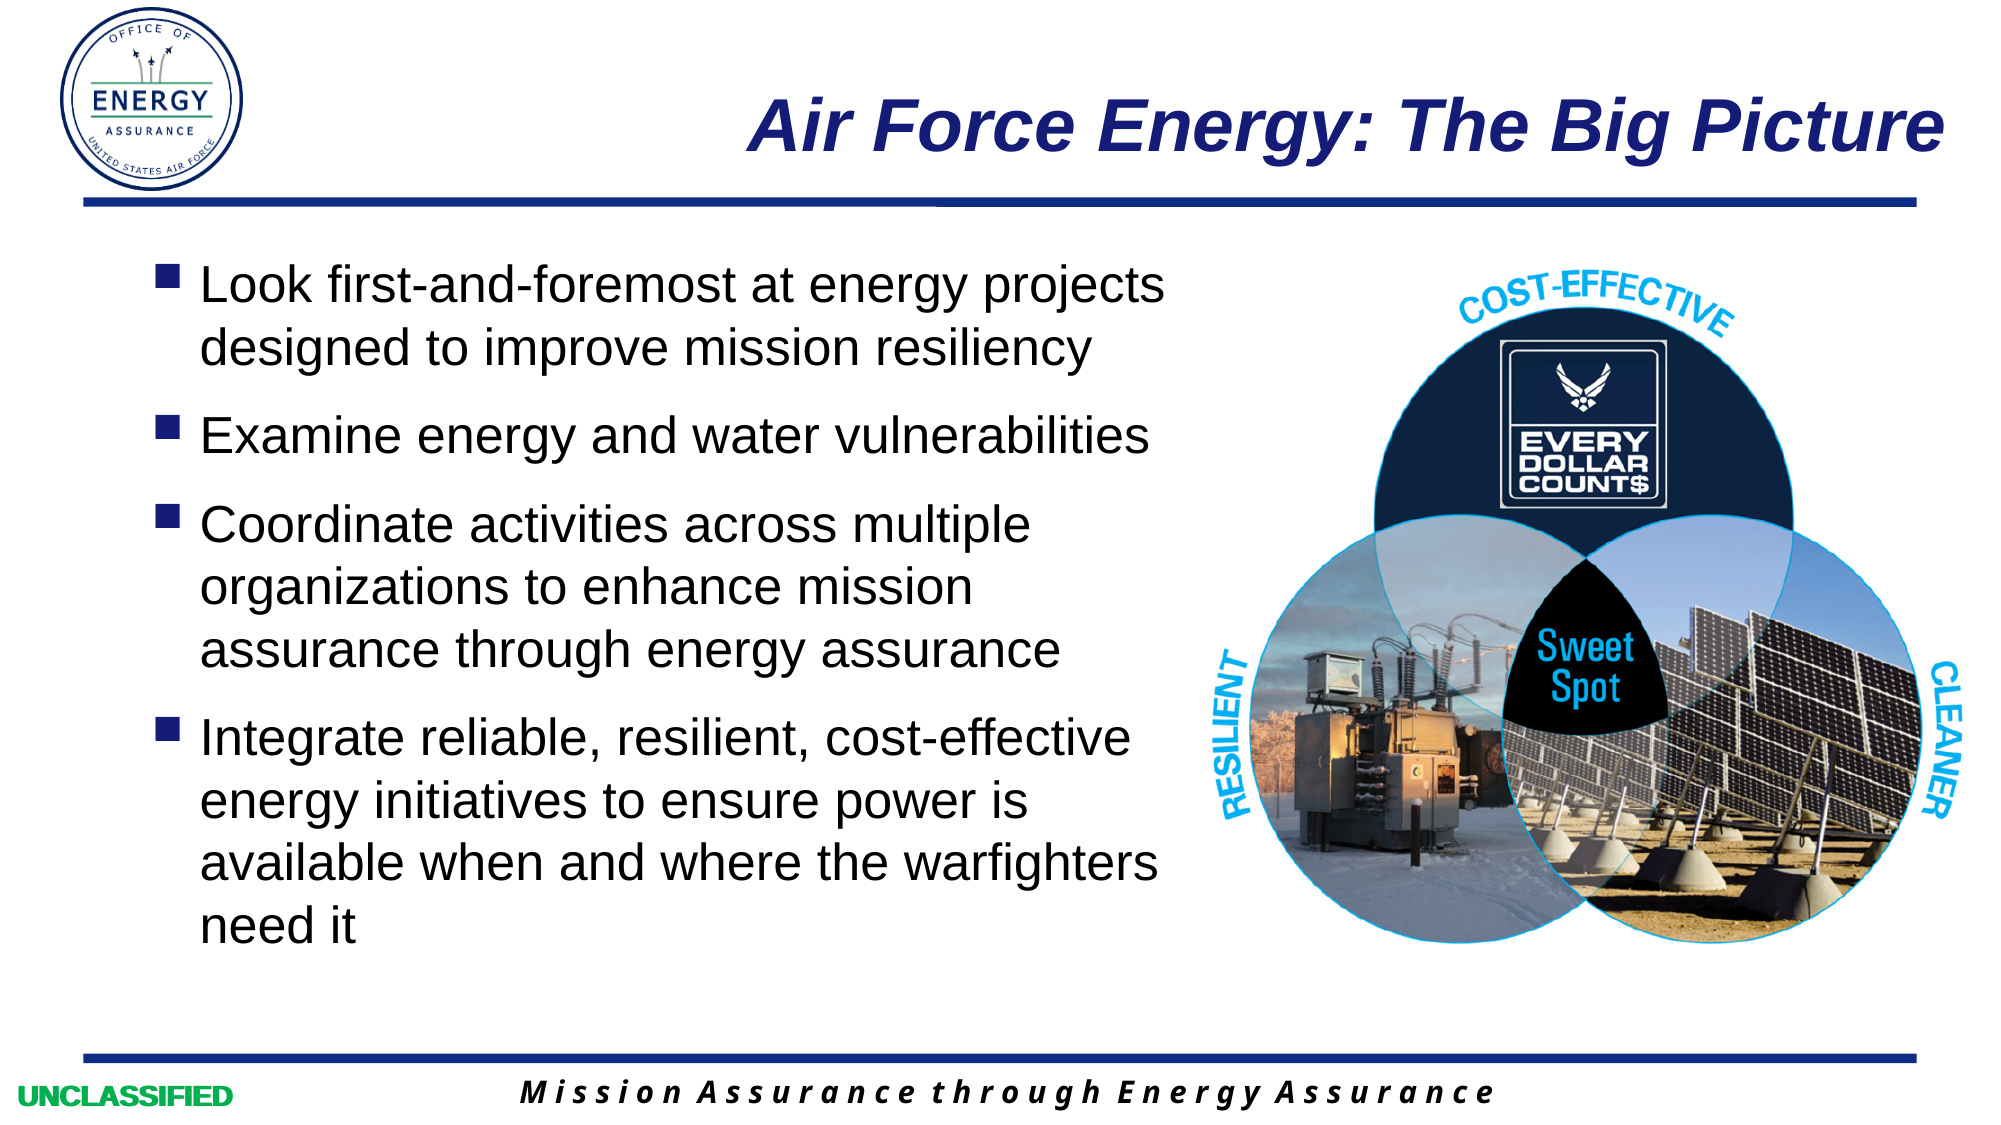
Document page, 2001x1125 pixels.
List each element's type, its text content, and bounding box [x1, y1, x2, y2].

title Air Force Energy: The Big Picture [675, 45, 1963, 197]
picture [60, 7, 243, 191]
list Look first-and-foremost at energy projects designed to improve mission resiliency Examine energy and water vulnerabilities Coordinate activities across multiple organizations to enhance mission assurance through energy assurance Integrate reliable, resilient, cost-effective energy initiatives to ensure power is available when and where the warfighters need it [136, 242, 1215, 1051]
picture [1178, 242, 1988, 986]
